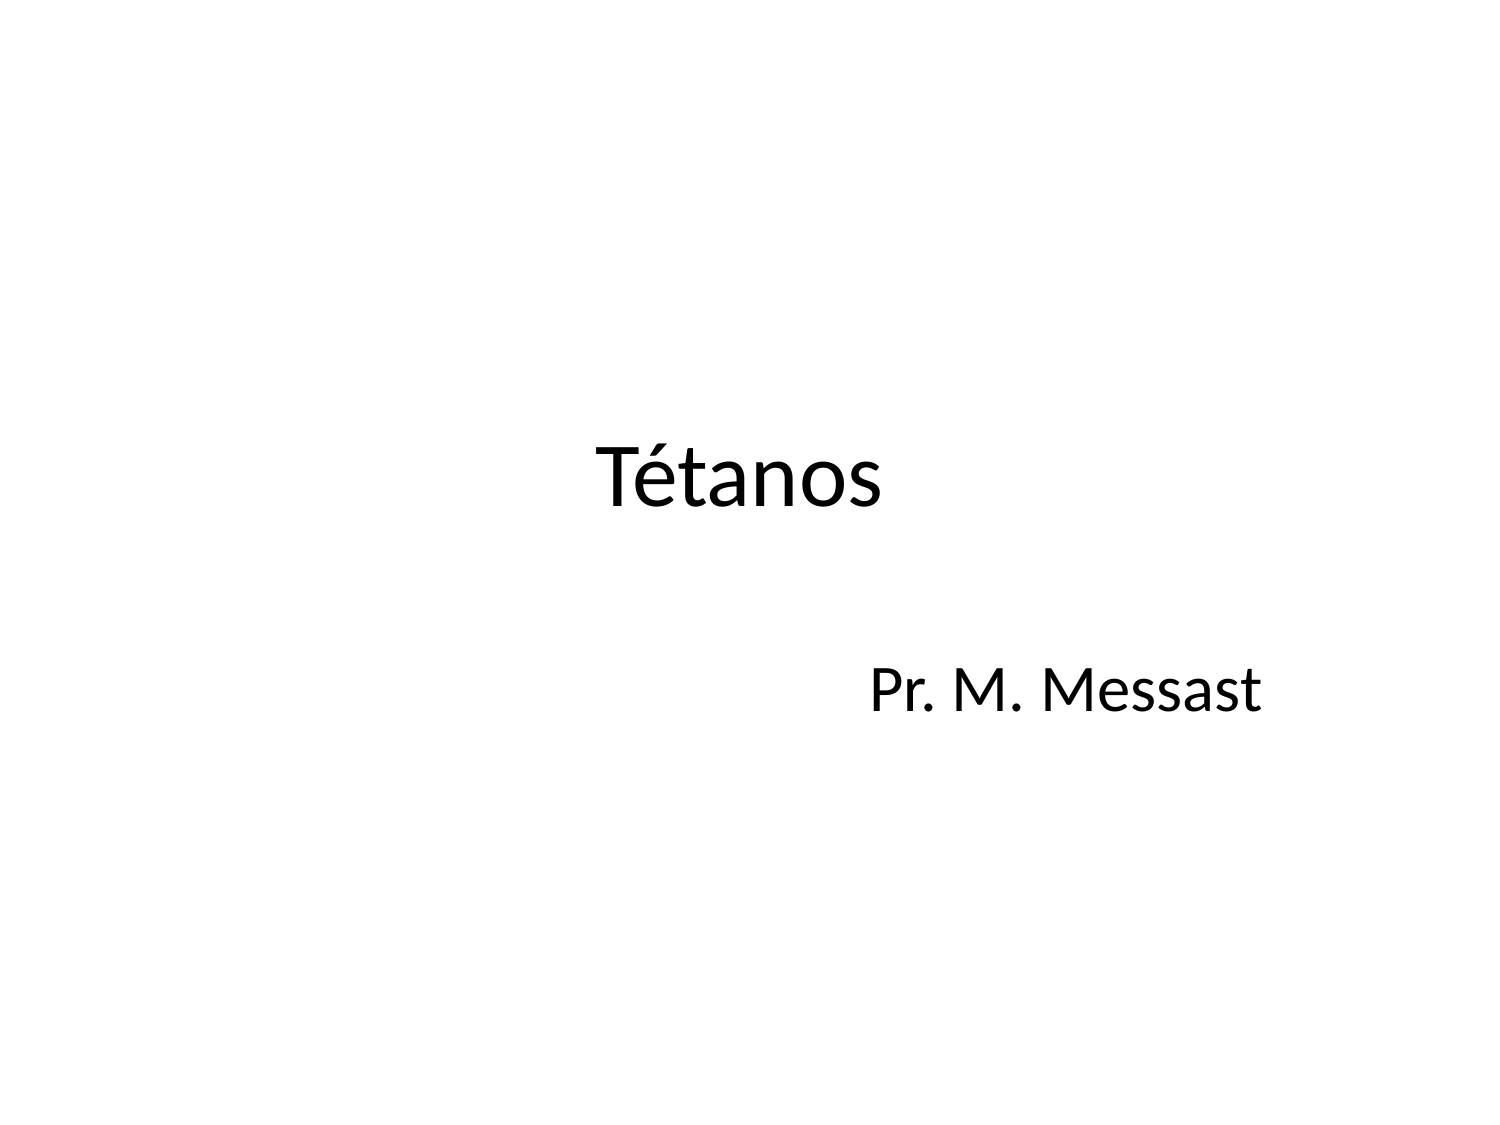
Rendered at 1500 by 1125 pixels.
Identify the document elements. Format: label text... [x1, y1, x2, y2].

title Tétanos [112, 349, 1388, 591]
subtitle Pr. M. Messast [227, 637, 1278, 925]
